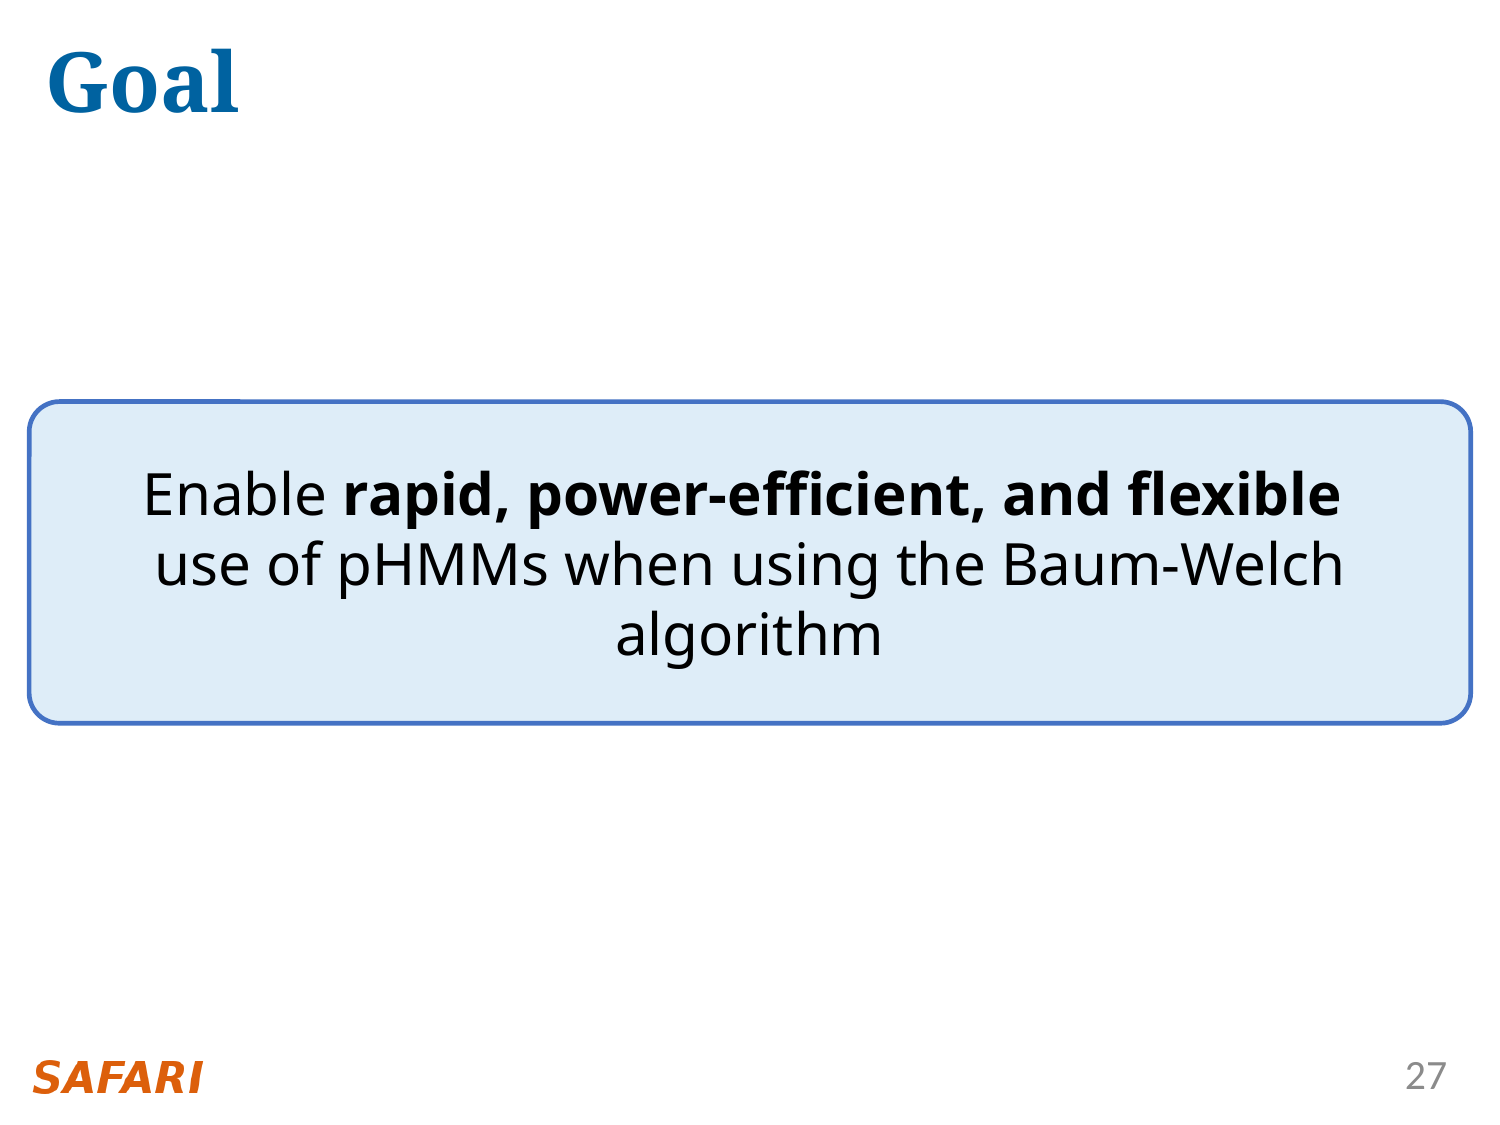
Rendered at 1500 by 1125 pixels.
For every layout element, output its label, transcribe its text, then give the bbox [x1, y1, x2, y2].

picture [31, 1051, 209, 1104]
text_box Enable rapid, power-efficient, and flexible use of pHMMs when using the Baum-Welch algorithm [28, 400, 1472, 725]
title Goal [31, 15, 1475, 143]
